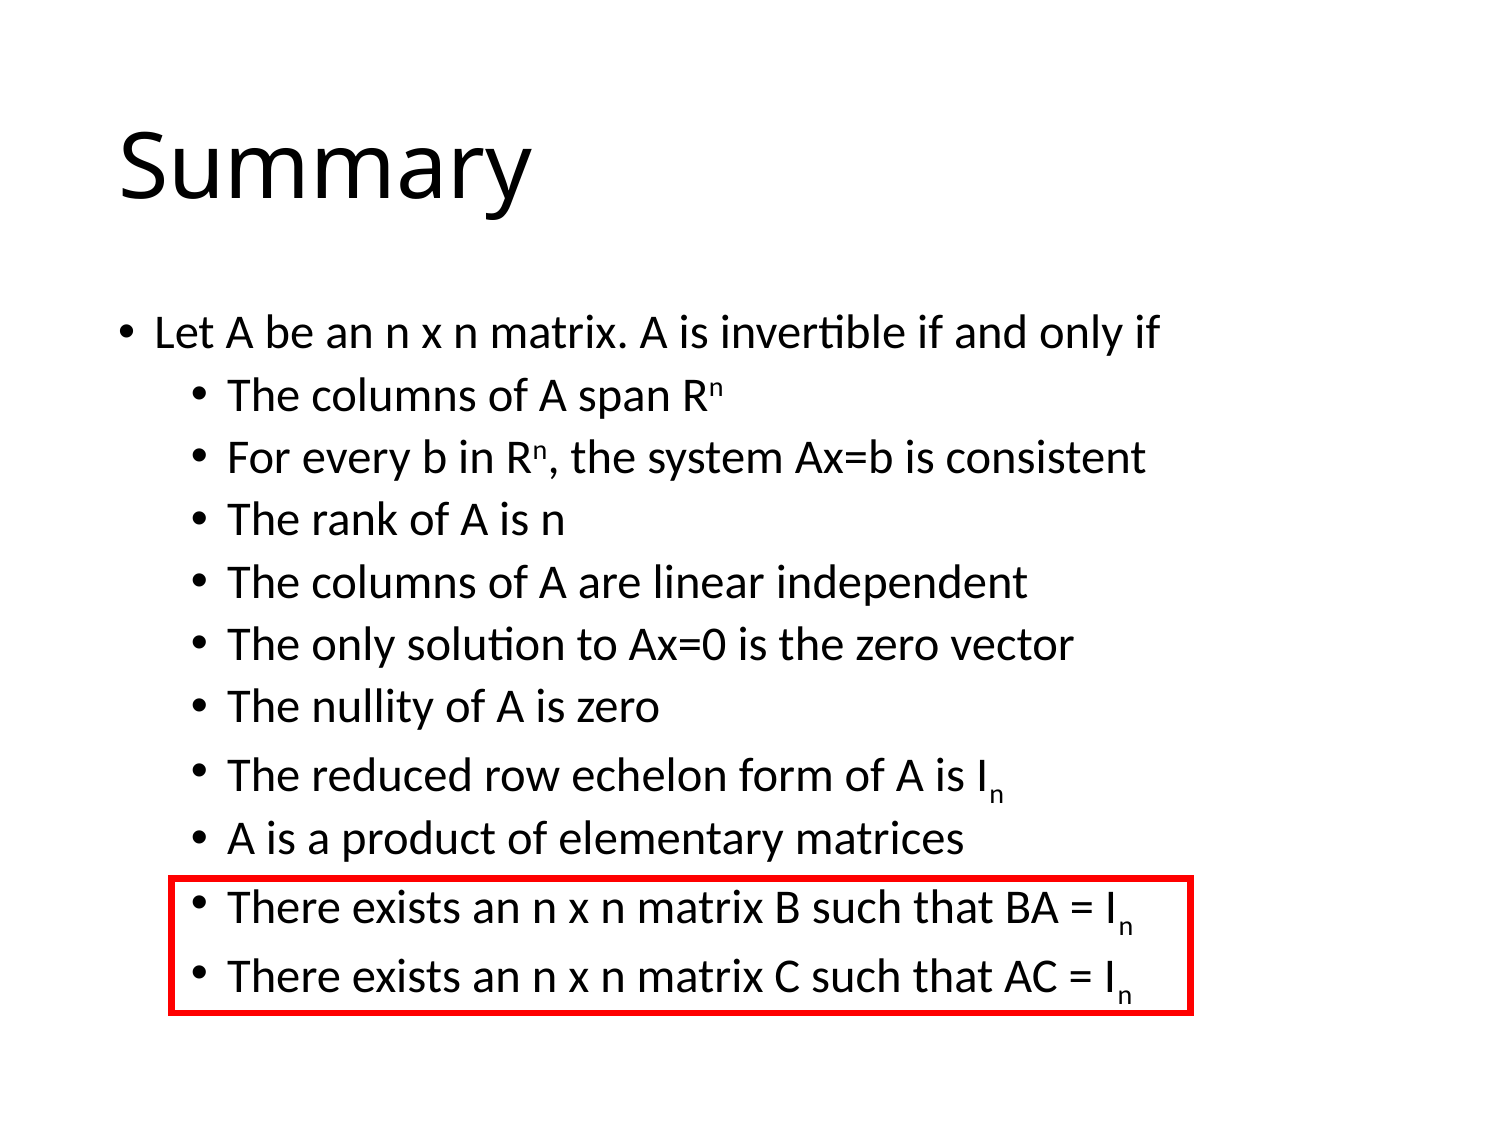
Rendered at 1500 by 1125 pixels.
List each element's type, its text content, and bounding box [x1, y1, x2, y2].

list Let A be an n x n matrix. A is invertible if and only if The columns of A span Rn For every b in Rn, the system Ax=b is consistent The rank of A is n The columns of A are linear independent The only solution to Ax=0 is the zero vector The nullity of A is zero The reduced row echelon form of A is In A is a product of elementary matrices There exists an n x n matrix B such that BA = In There exists an n x n matrix C such that AC = In [103, 299, 1397, 1014]
text_box [170, 878, 1191, 1014]
title Summary [103, 59, 1397, 278]
